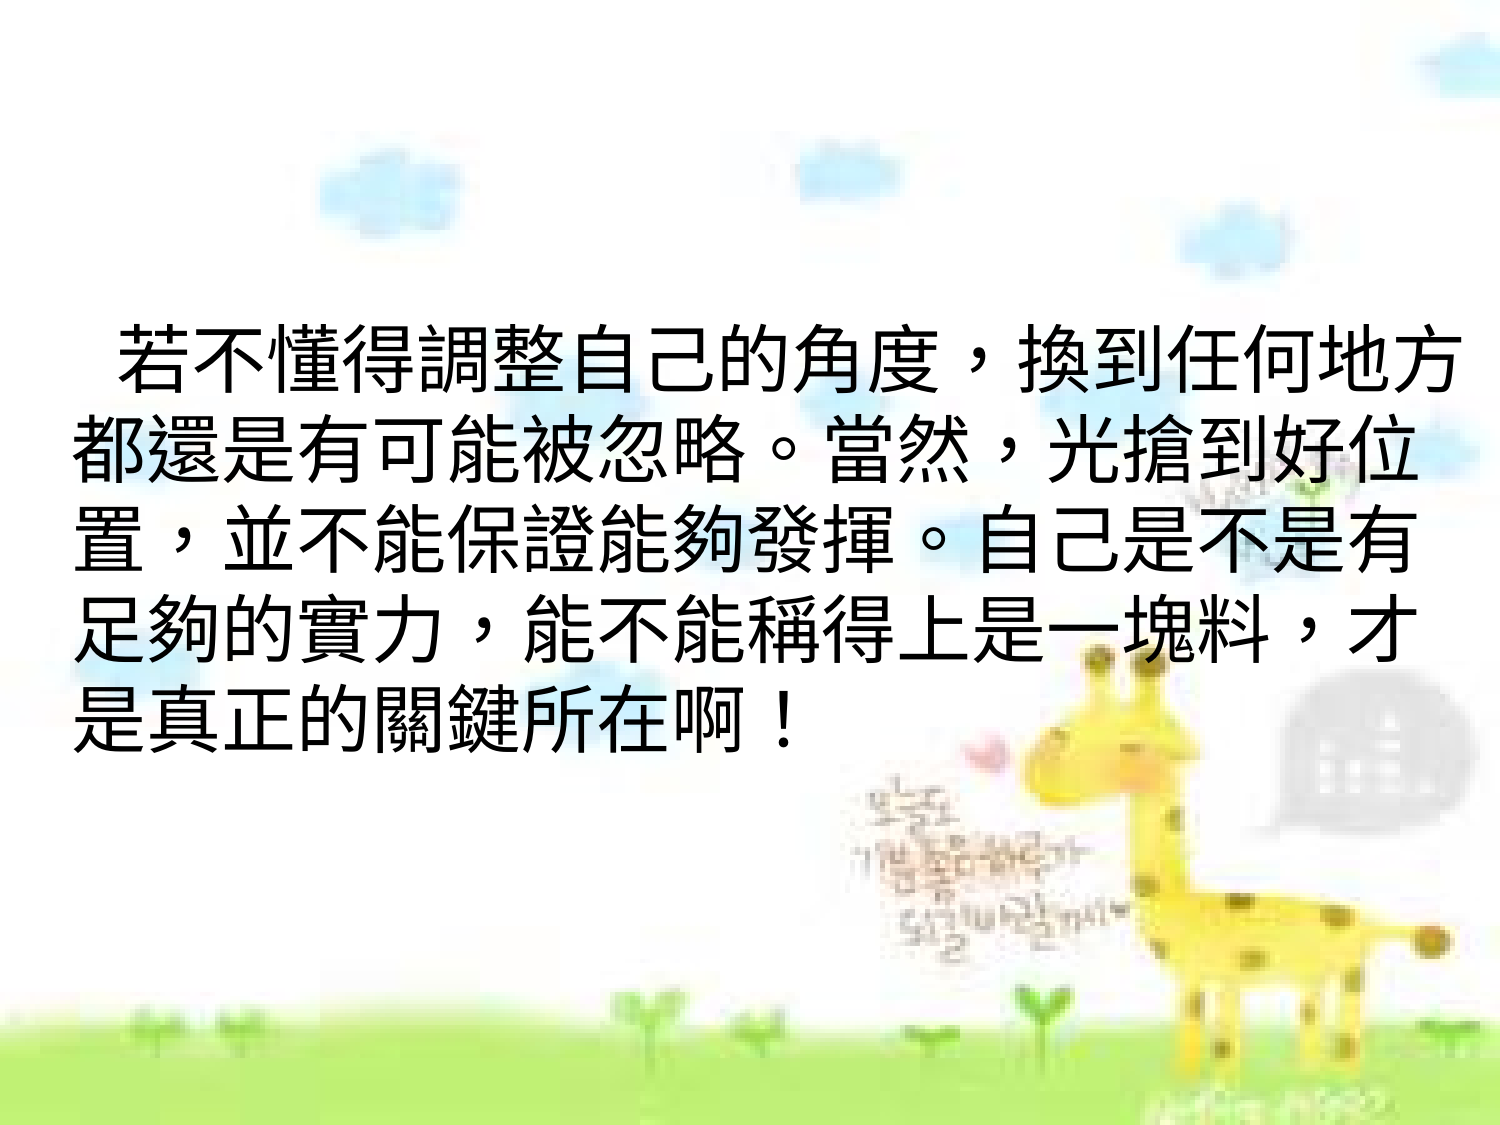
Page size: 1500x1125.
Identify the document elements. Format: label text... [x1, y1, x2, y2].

list 若不懂得調整自己的角度，換到任何地方都還是有可能被忽略。當然，光搶到好位置，並不能保證能夠發揮。自己是不是有足夠的實力，能不能稱得上是一塊料，才是真正的關鍵所在啊！ [0, 0, 1500, 1125]
